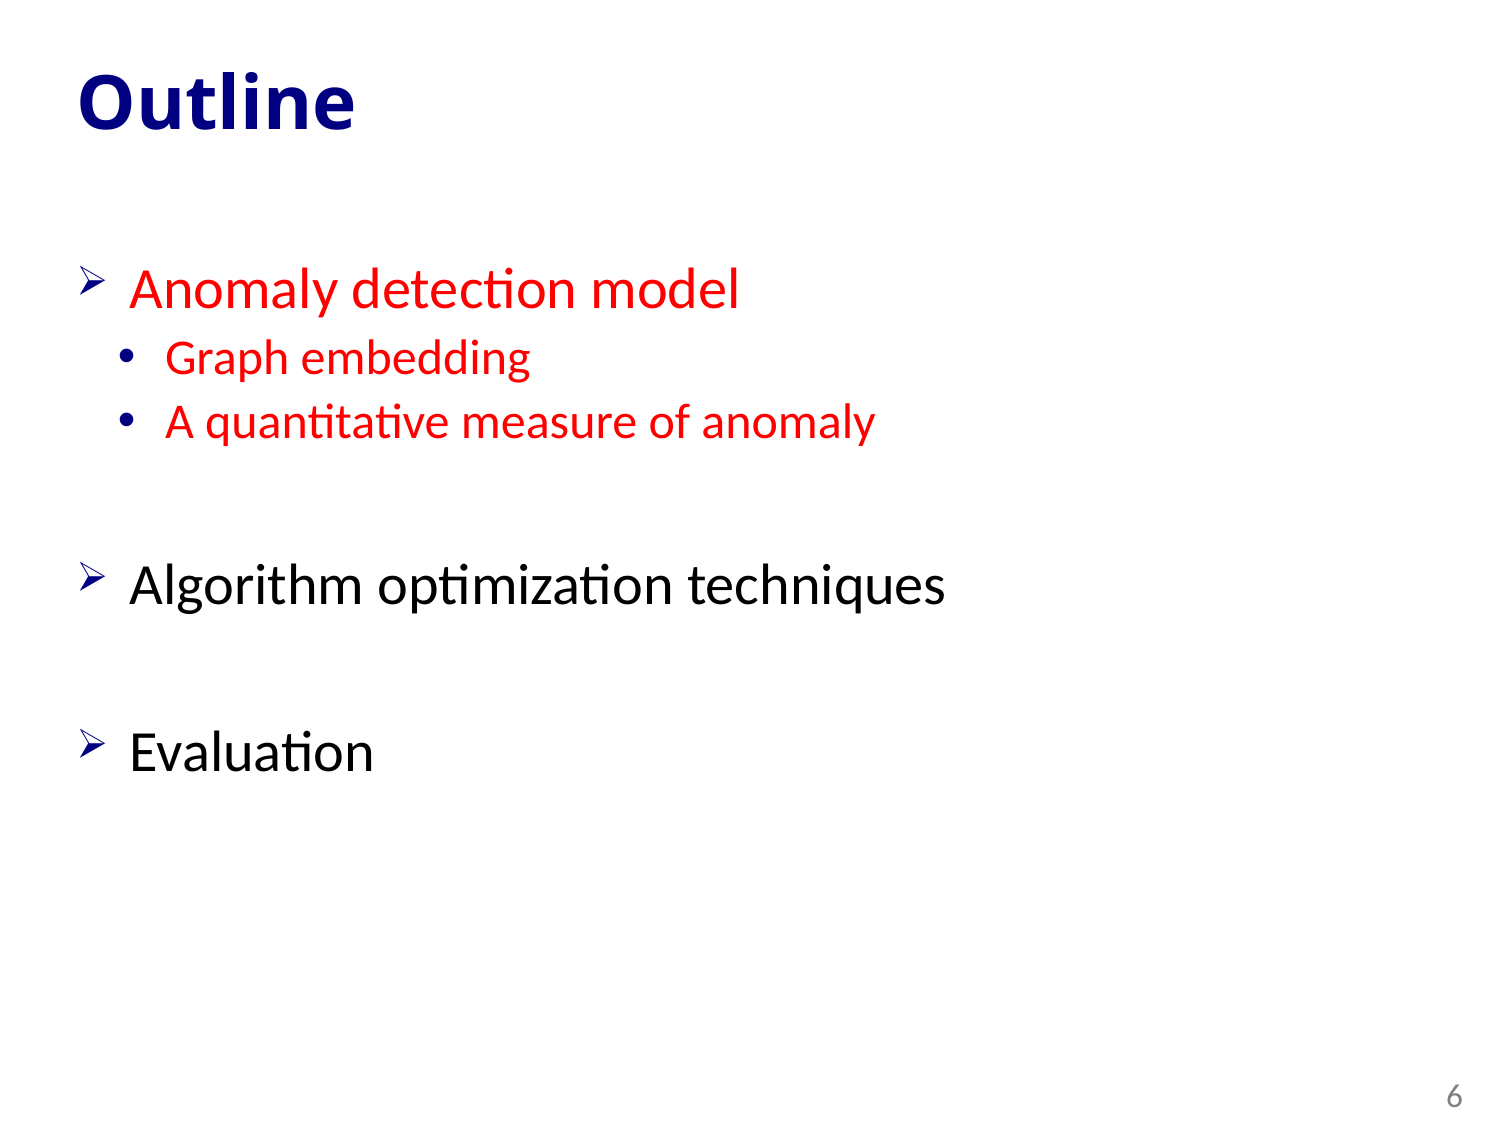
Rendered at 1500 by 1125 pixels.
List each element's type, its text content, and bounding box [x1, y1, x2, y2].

list Anomaly detection model Graph embedding A quantitative measure of anomaly Algorithm optimization techniques Evaluation [61, 159, 1439, 991]
title Outline [61, 31, 1439, 159]
slide_number 6 [1140, 1064, 1478, 1125]
